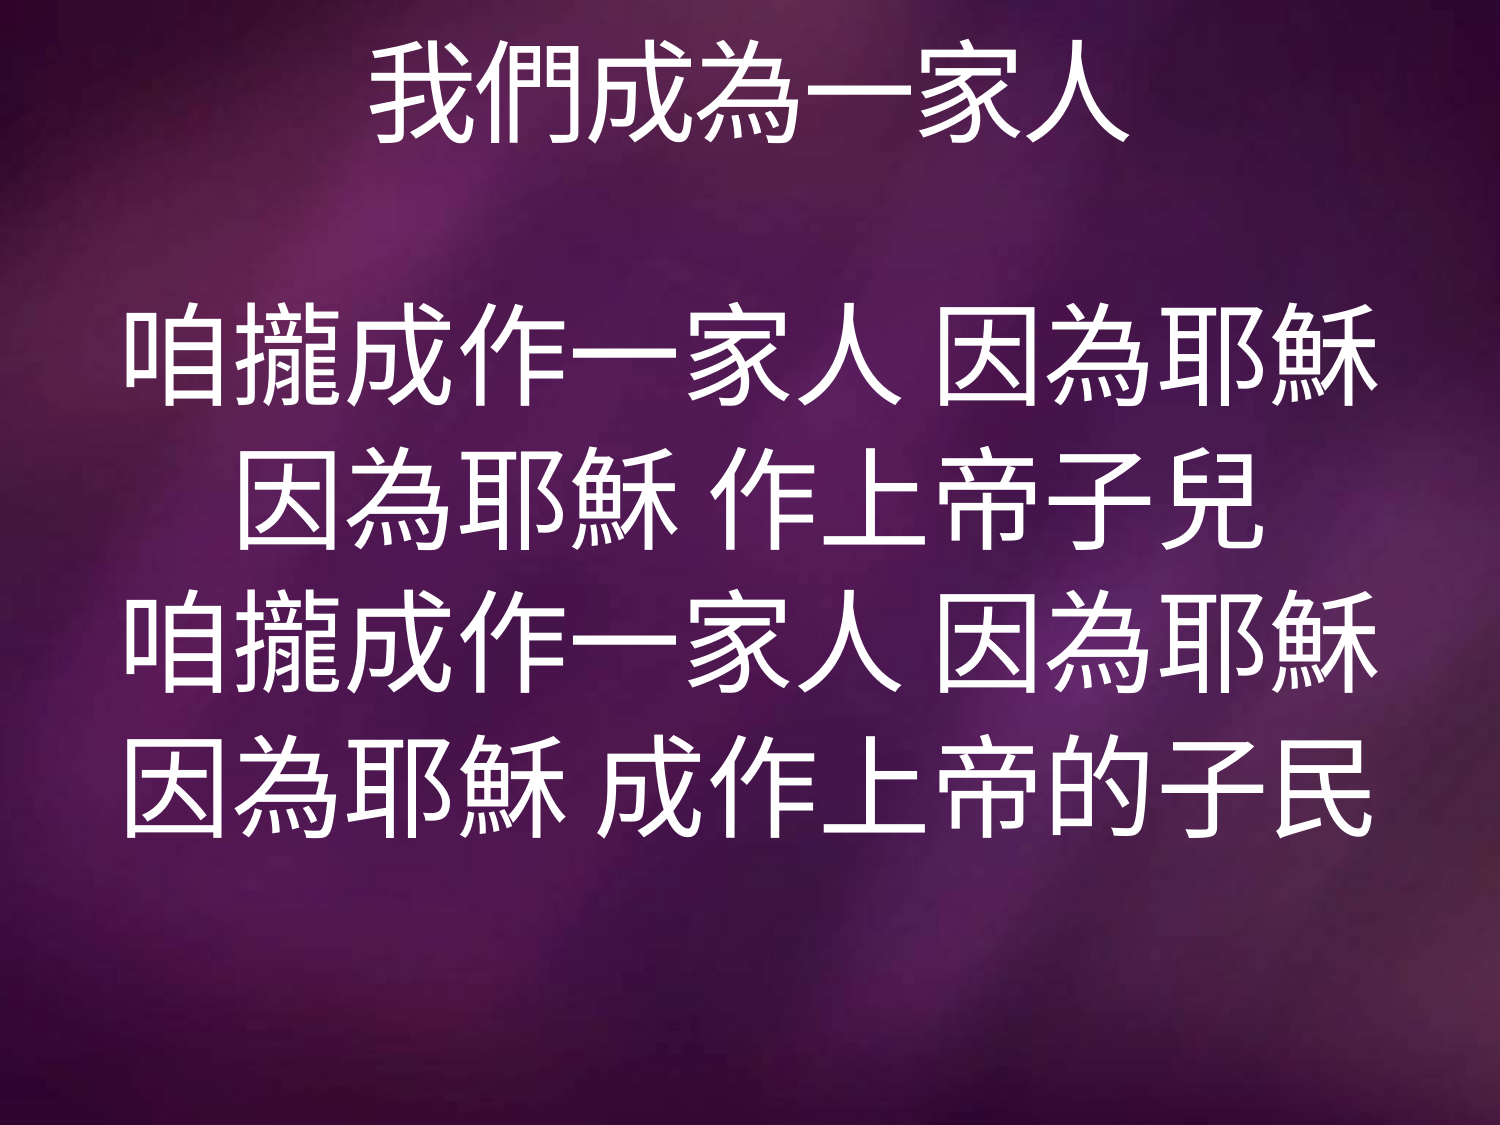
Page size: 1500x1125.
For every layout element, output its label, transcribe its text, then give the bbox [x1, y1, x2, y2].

list 咱攏成作一家人 因為耶穌 因為耶穌 作上帝子兒 咱攏成作一家人 因為耶穌 因為耶穌 成作上帝的子民 [62, 299, 1438, 873]
picture [0, 0, 1500, 1125]
title 我們成為一家人 [62, 37, 1438, 161]
